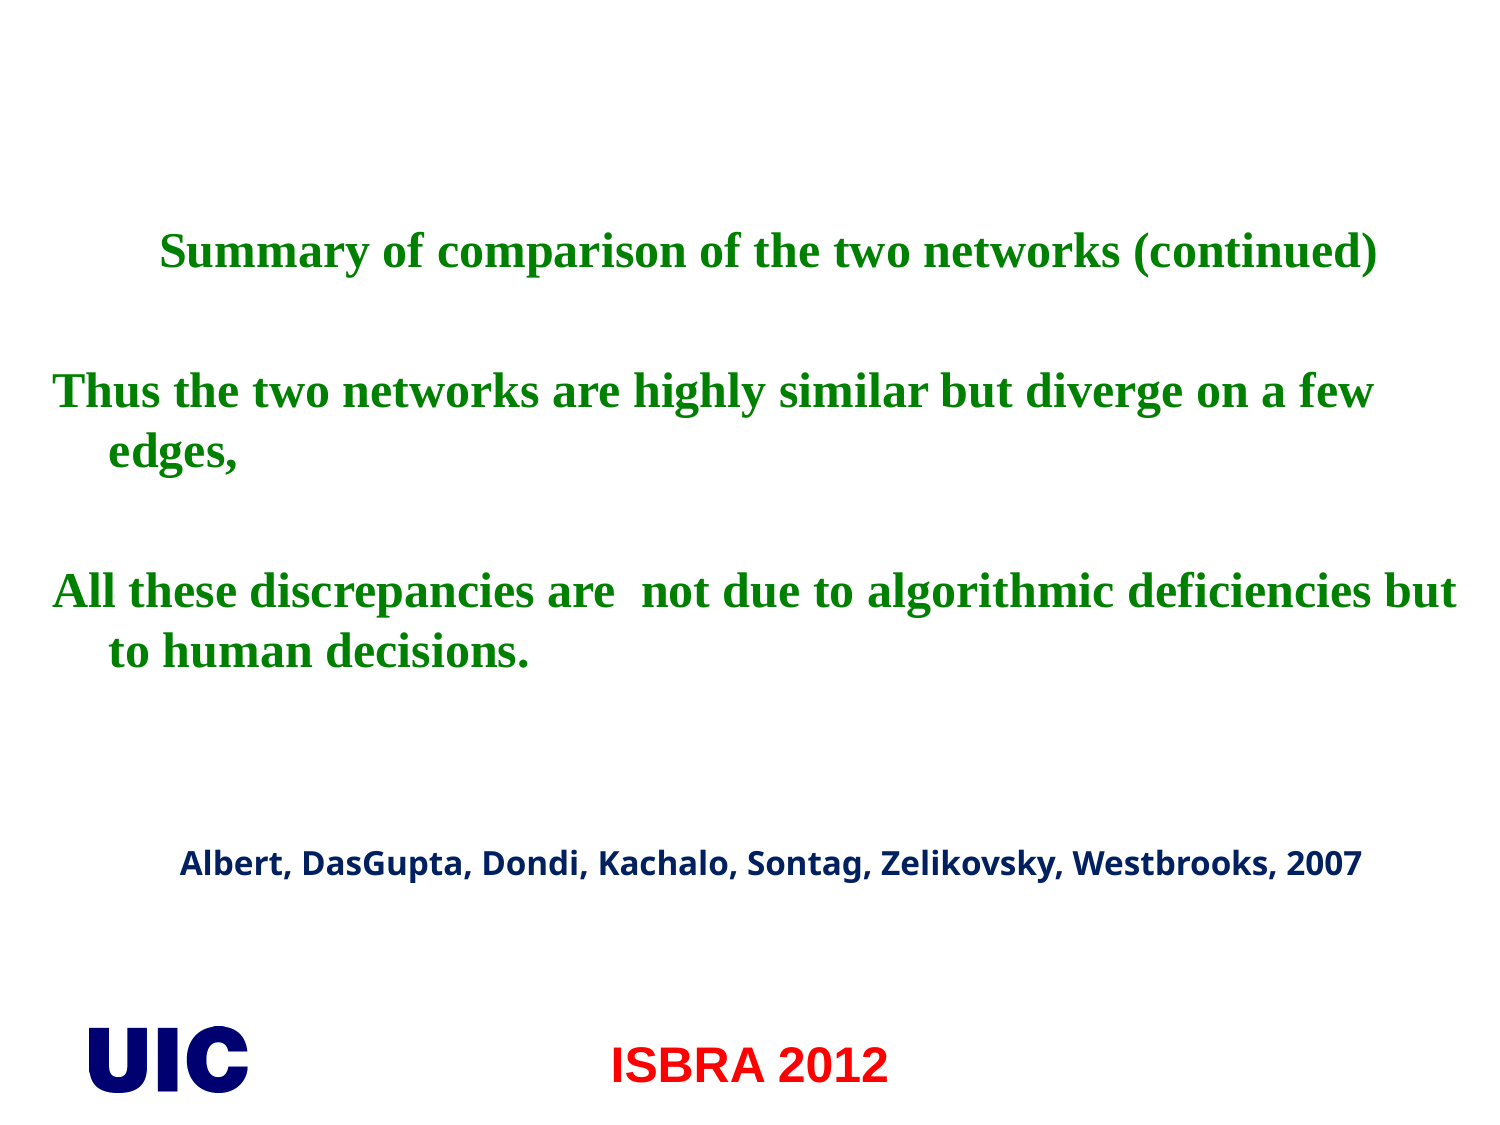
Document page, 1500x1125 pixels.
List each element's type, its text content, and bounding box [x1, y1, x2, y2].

list Summary of comparison of the two networks (continued) Thus the two networks are highly similar but diverge on a few edges, All these discrepancies are not due to algorithmic deficiencies but to human decisions. [37, 0, 1500, 1001]
footer ISBRA 2012 [512, 1024, 988, 1103]
text_box Albert, DasGupta, Dondi, Kachalo, Sontag, Zelikovsky, Westbrooks, 2007 [165, 834, 1380, 889]
picture [89, 1026, 248, 1093]
